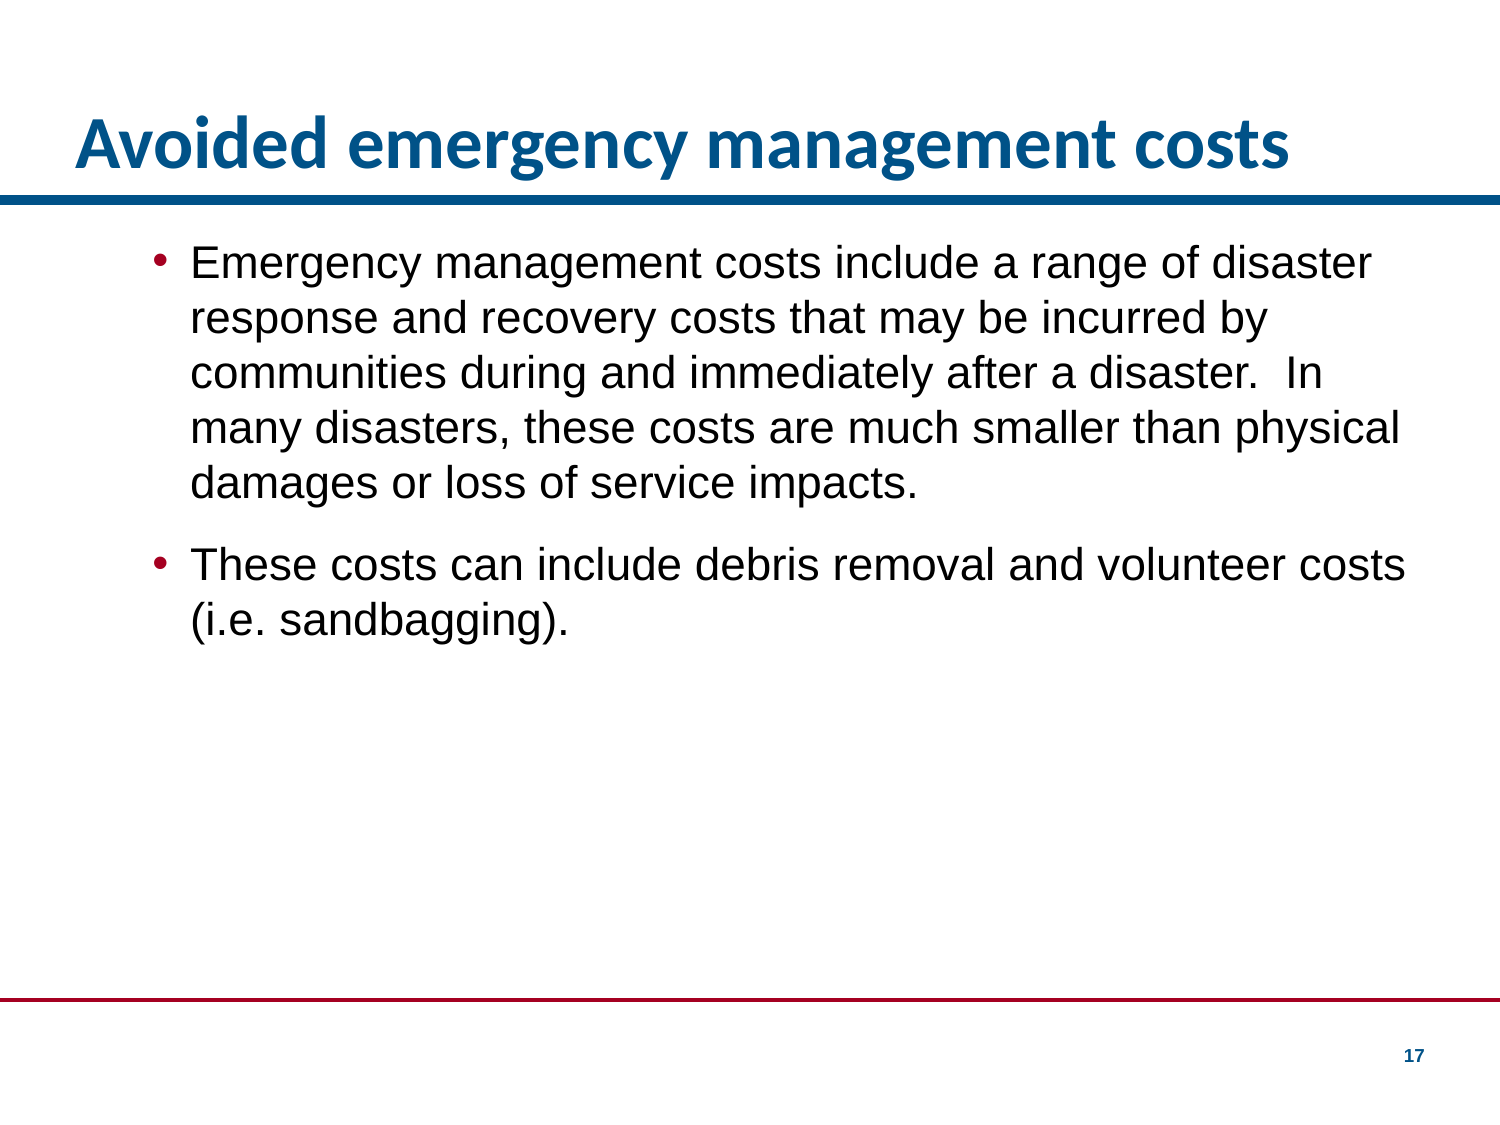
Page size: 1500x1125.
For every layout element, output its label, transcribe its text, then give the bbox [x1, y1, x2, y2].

title Avoided emergency management costs [75, 0, 1425, 192]
slide_number 17 [1374, 1035, 1425, 1074]
list Emergency management costs include a range of disaster response and recovery costs that may be incurred by communities during and immediately after a disaster. In many disasters, these costs are much smaller than physical damages or loss of service impacts. These costs can include debris removal and volunteer costs (i.e. sandbagging). [137, 224, 1425, 938]
